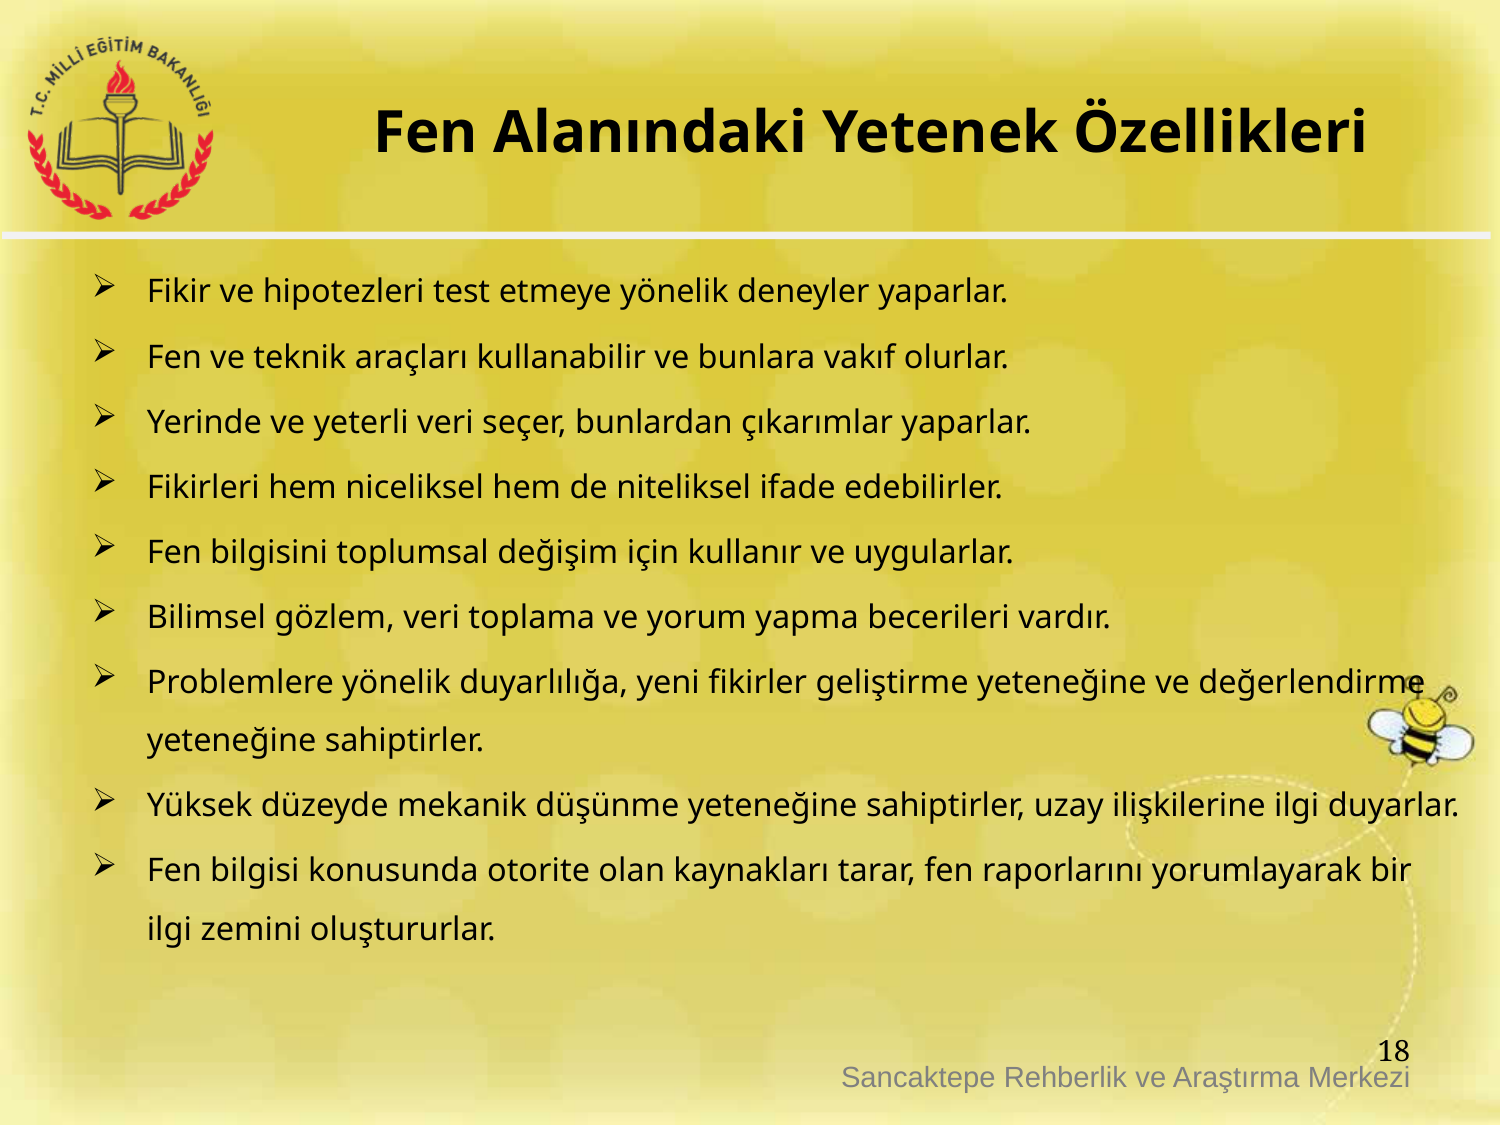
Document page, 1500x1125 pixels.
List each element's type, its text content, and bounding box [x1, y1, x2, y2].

text_box [218, 231, 1491, 240]
title Fen Alanındaki Yetenek Özellikleri [242, 35, 1500, 224]
slide_number 18 [1074, 1024, 1425, 1051]
list Fikir ve hipotezleri test etmeye yönelik deneyler yaparlar. Fen ve teknik araçları kullanabilir ve bunlara vakıf olurlar. Yerinde ve yeterli veri seçer, bunlardan çıkarımlar yaparlar. Fikirleri hem niceliksel hem de niteliksel ifade edebilirler. Fen bilgisini toplumsal değişim için kullanır ve uygularlar. Bilimsel gözlem, veri toplama ve yorum yapma becerileri vardır. Problemlere yönelik duyarlılığa, yeni fikirler geliştirme yeteneğine ve değerlendirme yeteneğine sahiptirler. Yüksek düzeyde mekanik düşünme yeteneğine sahiptirler, uzay ilişkilerine ilgi duyarlar. Fen bilgisi konusunda otorite olan kaynakları tarar, fen raporlarını yorumlayarak bir ilgi zemini oluştururlar. [76, 243, 1483, 1000]
text_box [2, 231, 21, 240]
text_box Sancaktepe Rehberlik ve Araştırma Merkezi [797, 1051, 1455, 1112]
picture [0, 0, 1500, 1125]
